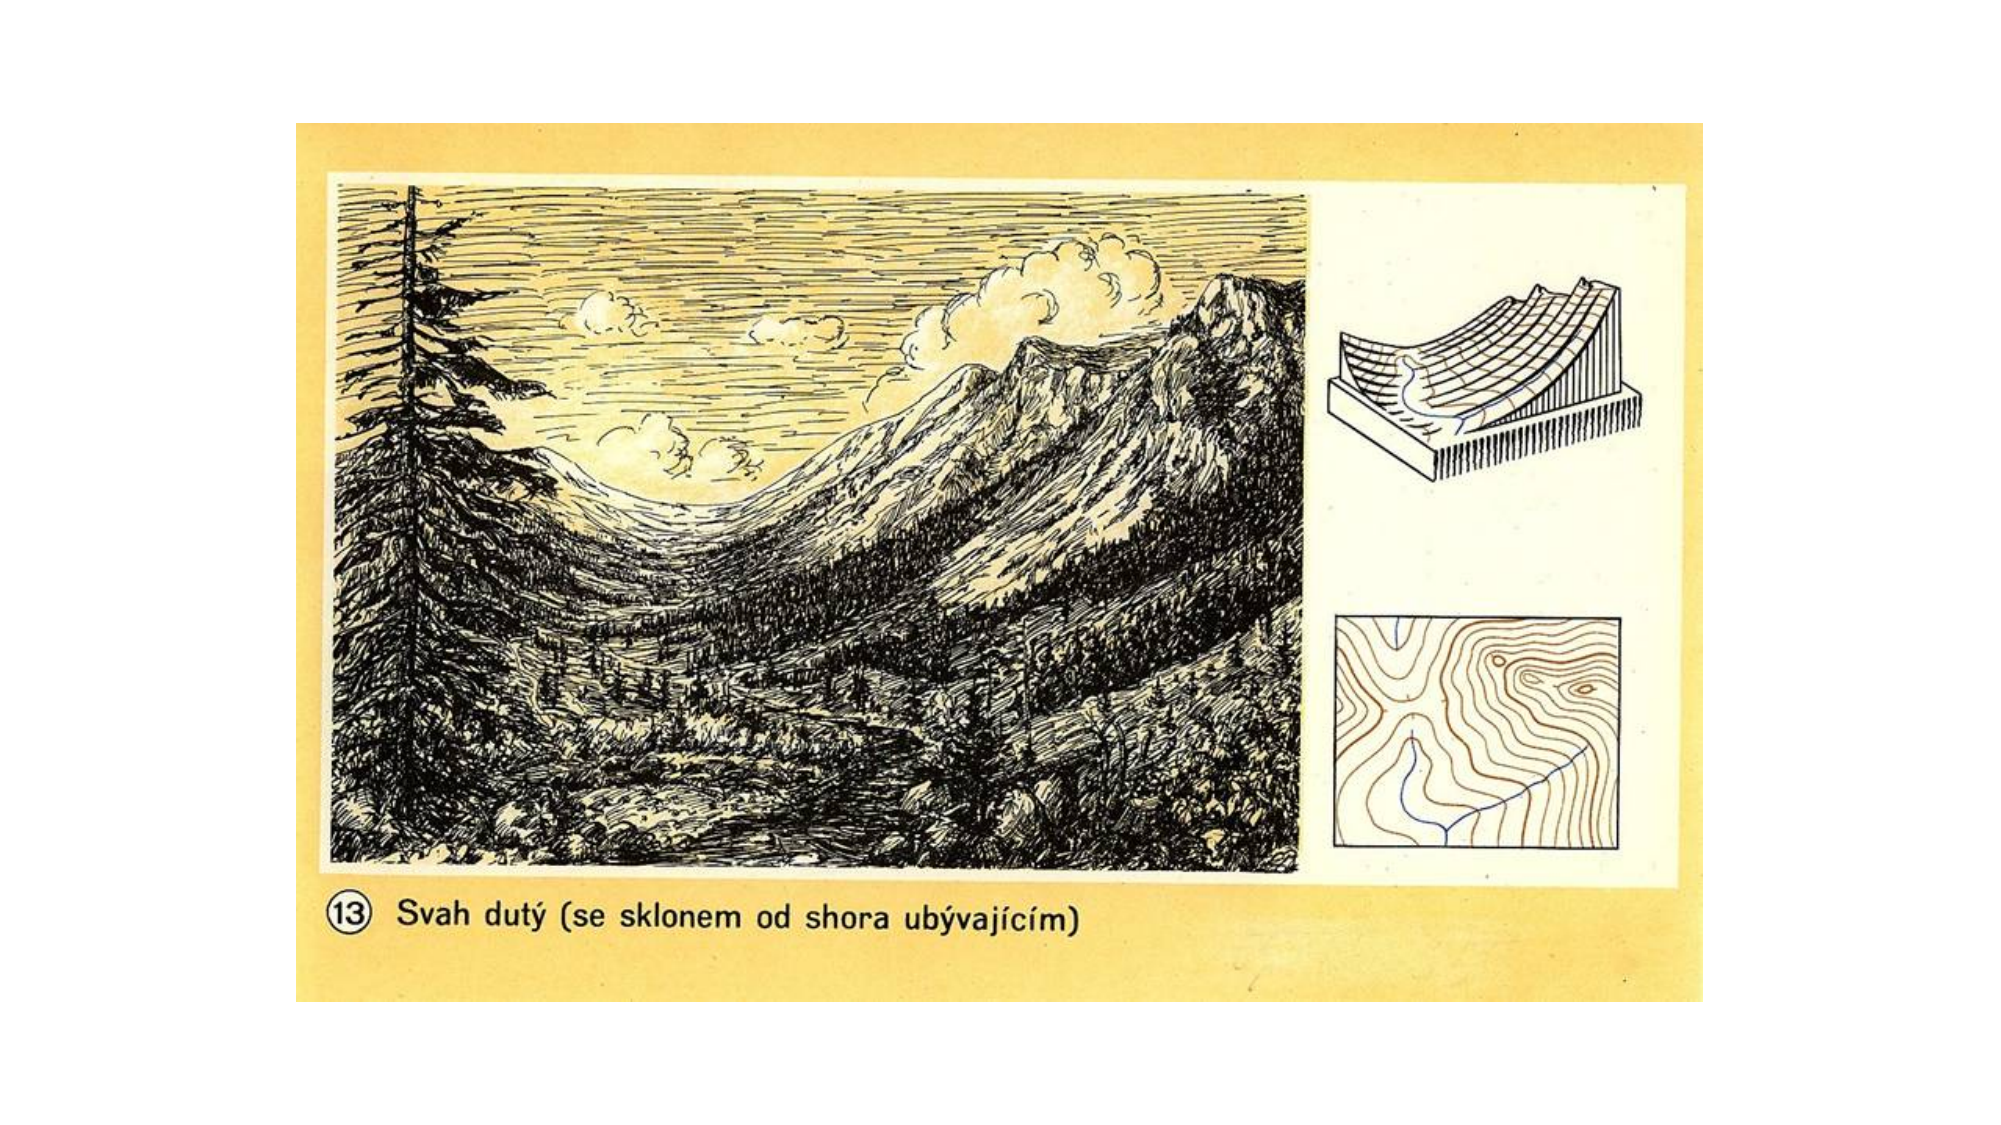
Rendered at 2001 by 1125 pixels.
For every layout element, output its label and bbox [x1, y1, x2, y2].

picture [296, 123, 1703, 1002]
